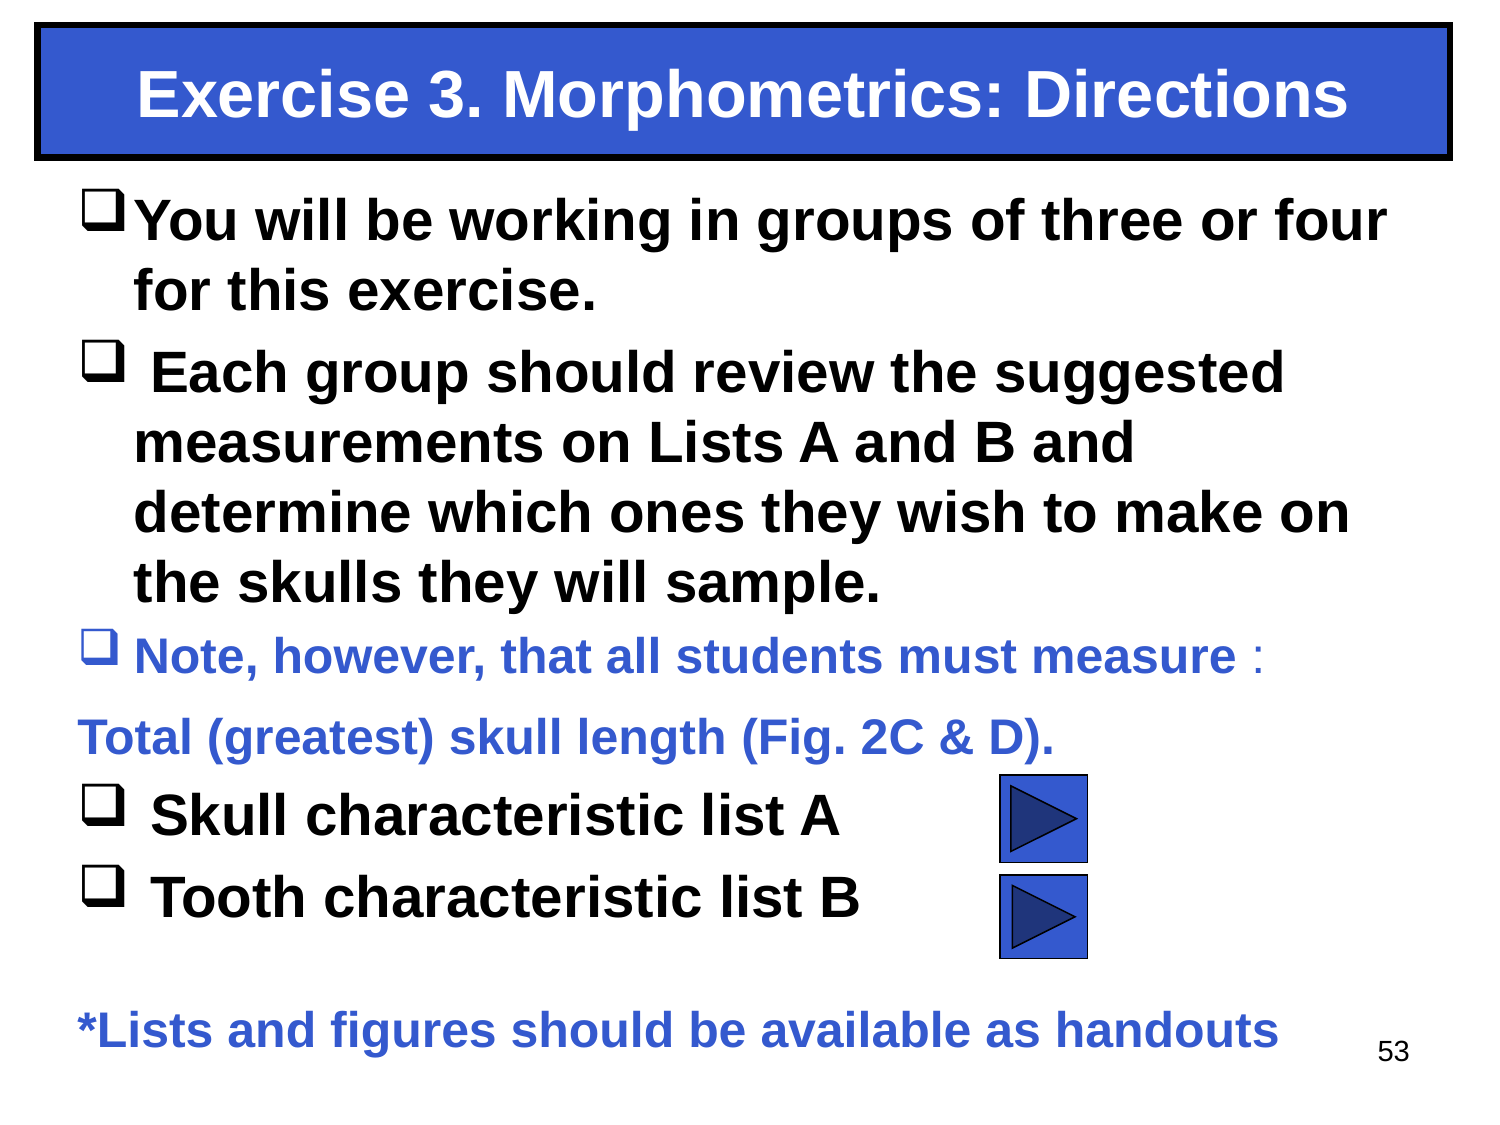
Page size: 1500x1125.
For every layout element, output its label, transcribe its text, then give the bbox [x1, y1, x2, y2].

title Exercise 3. Morphometrics: Directions [37, 24, 1451, 158]
list You will be working in groups of three or four for this exercise. Each group should review the suggested measurements on Lists A and B and determine which ones they wish to make on the skulls they will sample. Note, however, that all students must measure : Total (greatest) skull length (Fig. 2C & D). Skull characteristic list A Tooth characteristic list B *Lists and figures should be available as handouts [62, 174, 1413, 1088]
text_box [999, 774, 1088, 863]
slide_number 53 [1074, 1024, 1426, 1103]
text_box [999, 874, 1088, 959]
